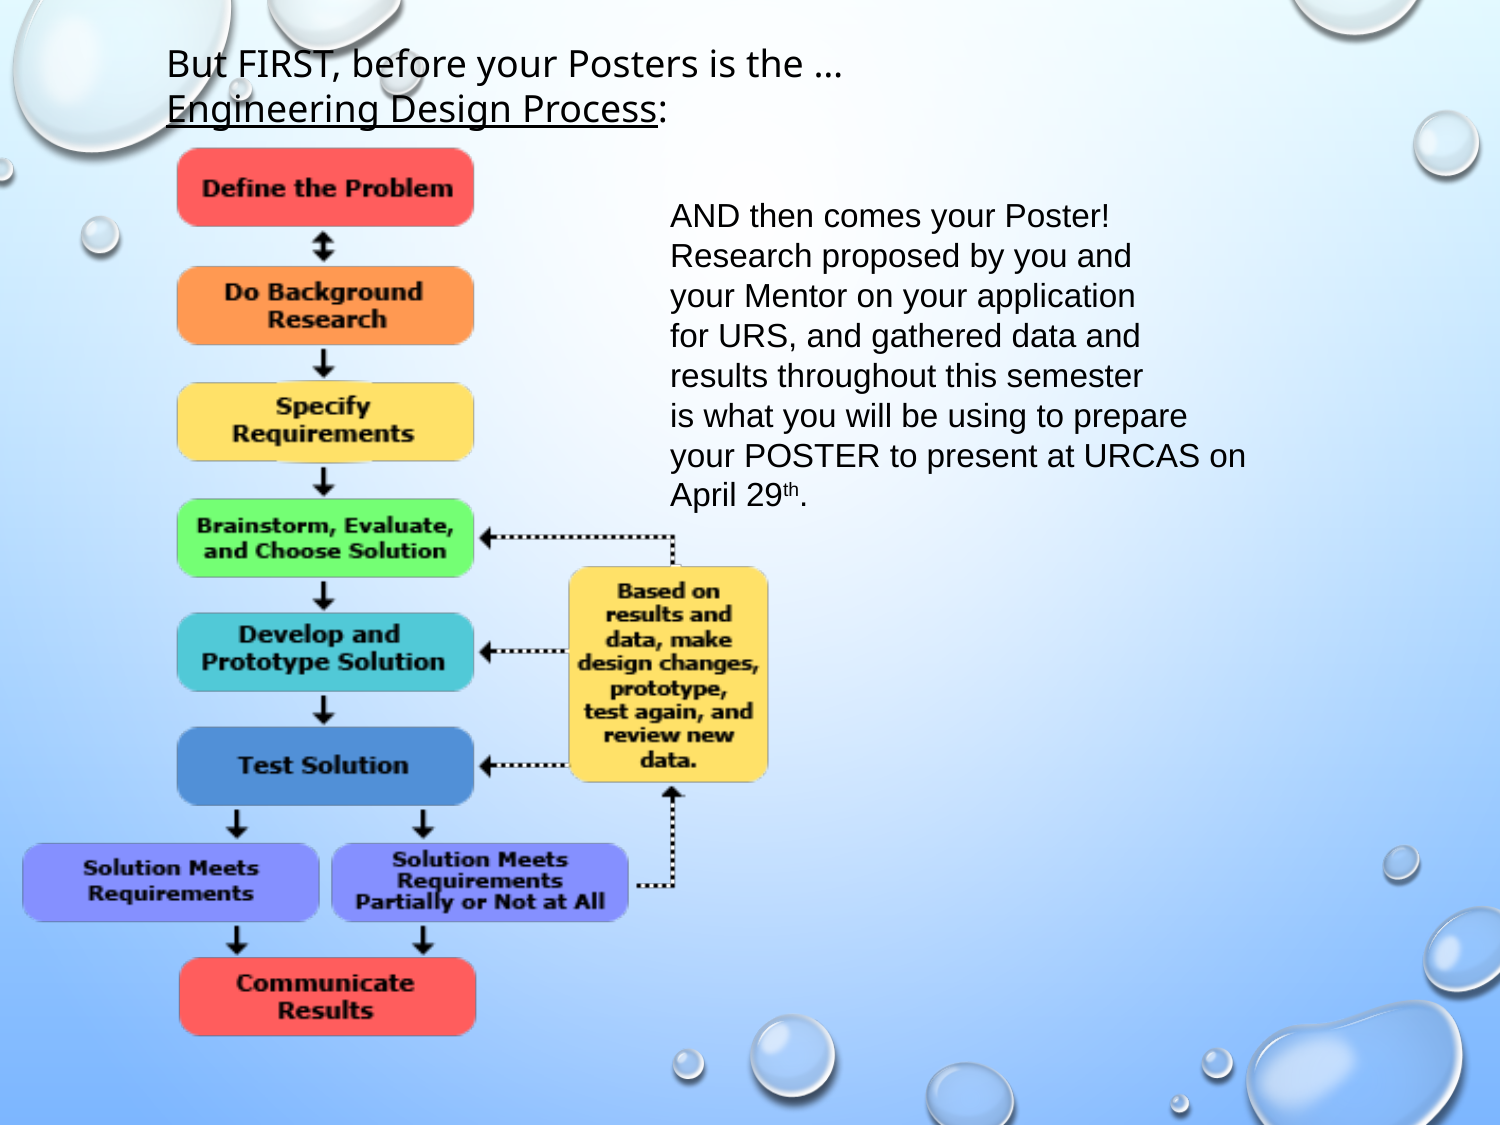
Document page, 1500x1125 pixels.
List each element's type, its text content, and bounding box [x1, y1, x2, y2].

text_box AND then comes your Poster! Research proposed by you and your Mentor on your application for URS, and gathered data and results throughout this semester is what you will be using to prepare your POSTER to present at URCAS on April 29th. [801, 186, 1309, 521]
text_box But FIRST, before your Posters is the … Engineering Design Process: [151, 32, 1052, 138]
picture [0, 0, 1500, 1125]
